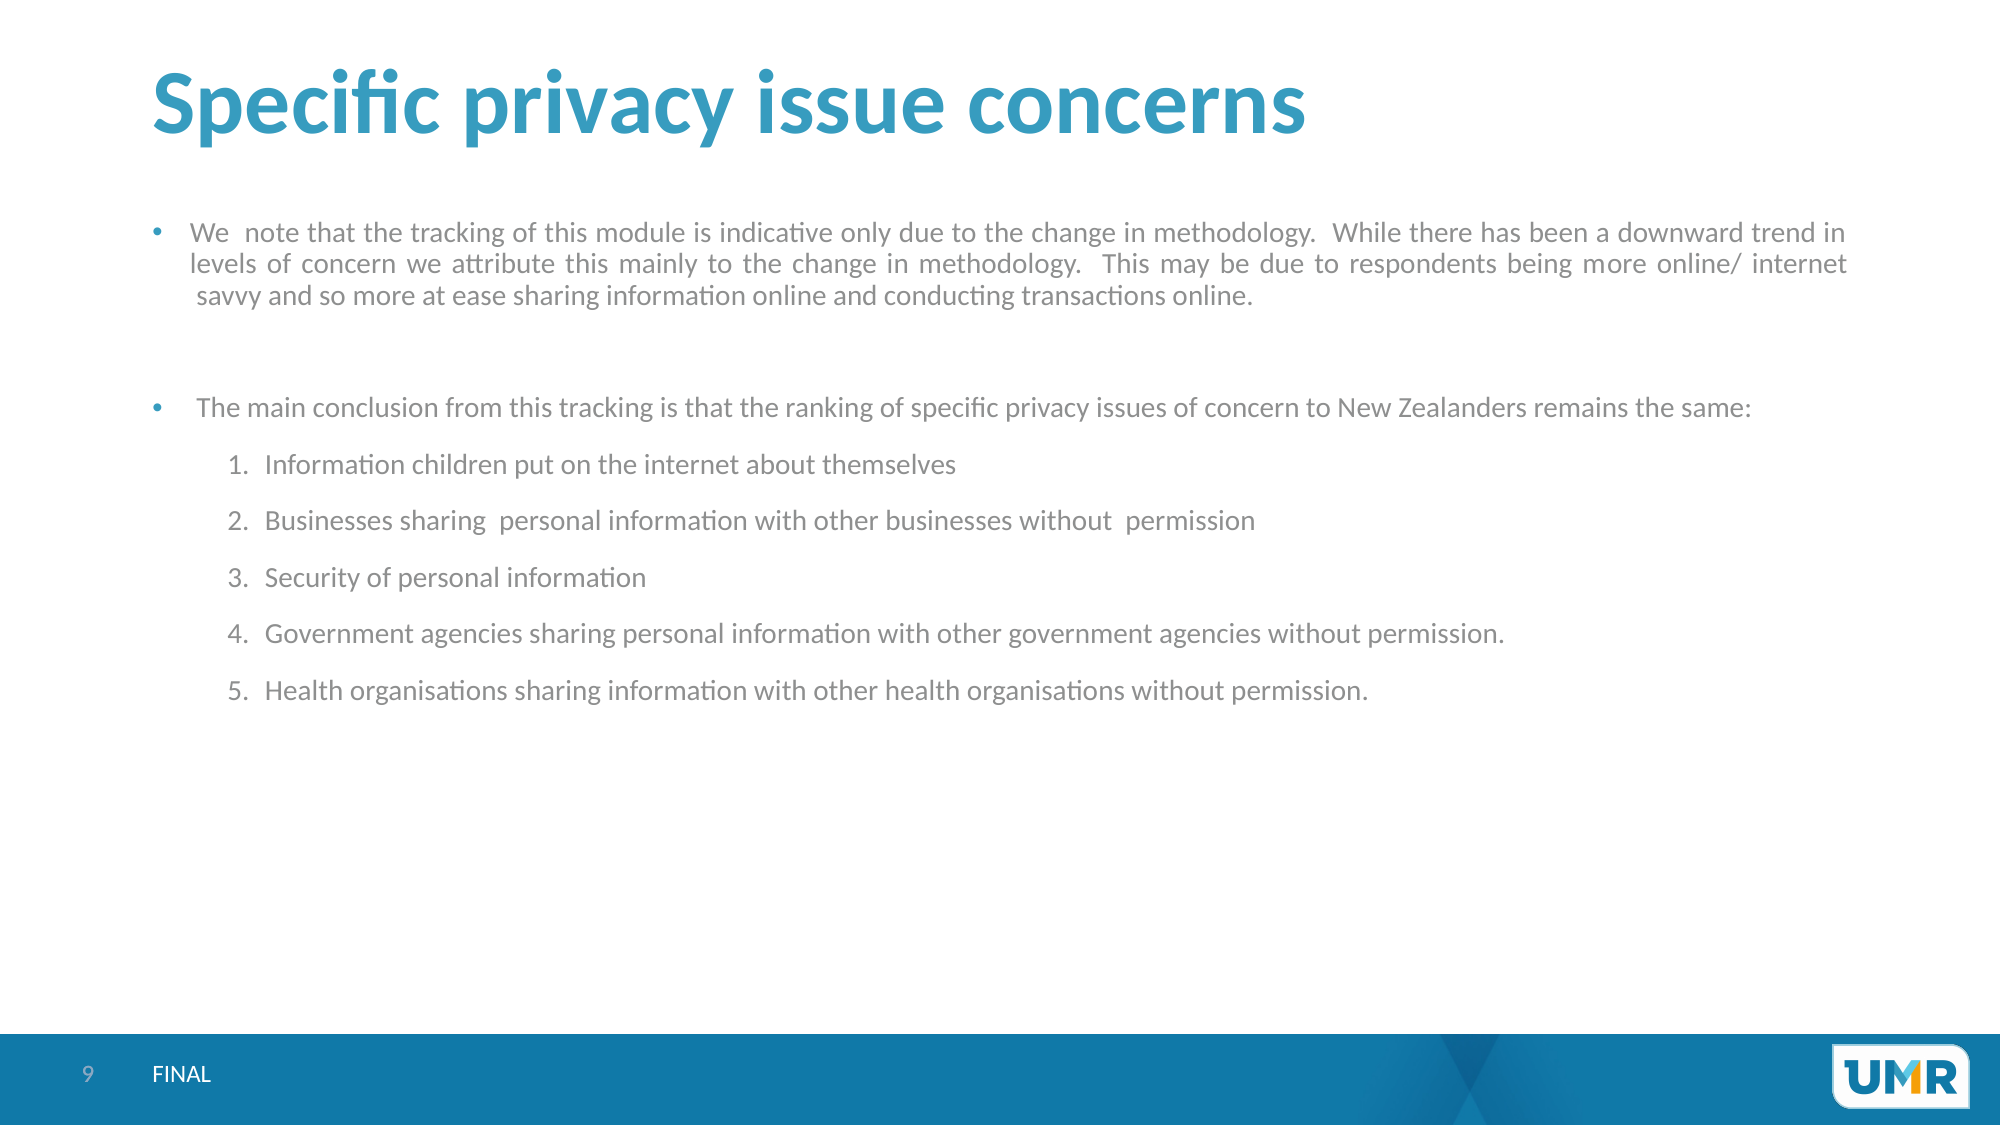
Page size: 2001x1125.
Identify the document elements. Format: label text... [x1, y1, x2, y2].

title Specific privacy issue concerns [137, 38, 1723, 169]
picture [0, 1034, 2000, 1125]
footer FINAL [137, 1042, 813, 1103]
list We note that the tracking of this module is indicative only due to the change in methodology. While there has been a downward trend in levels of concern we attribute this mainly to the change in methodology. This may be due to respondents being more online/ internet savvy and so more at ease sharing information online and conducting transactions online. The main conclusion from this tracking is that the ranking of specific privacy issues of concern to New Zealanders remains the same: Information children put on the internet about themselves Businesses sharing personal information with other businesses without permission Security of personal information Government agencies sharing personal information with other government agencies without permission. Health organisations sharing information with other health organisations without permission. [137, 209, 1863, 997]
